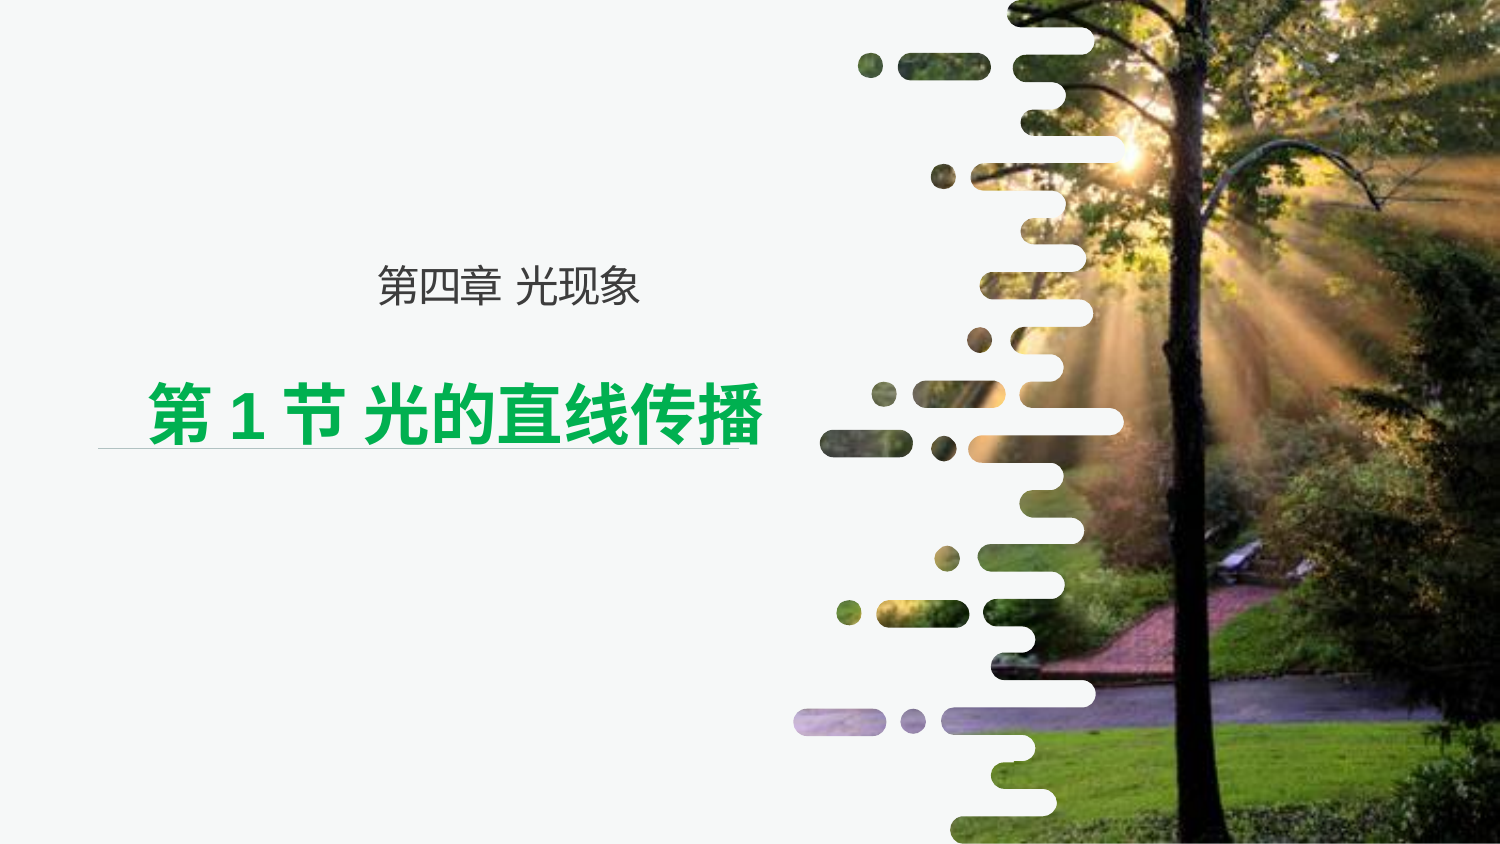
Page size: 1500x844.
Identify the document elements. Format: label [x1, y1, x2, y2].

text_box [98, 251, 969, 461]
picture [793, 0, 1500, 844]
